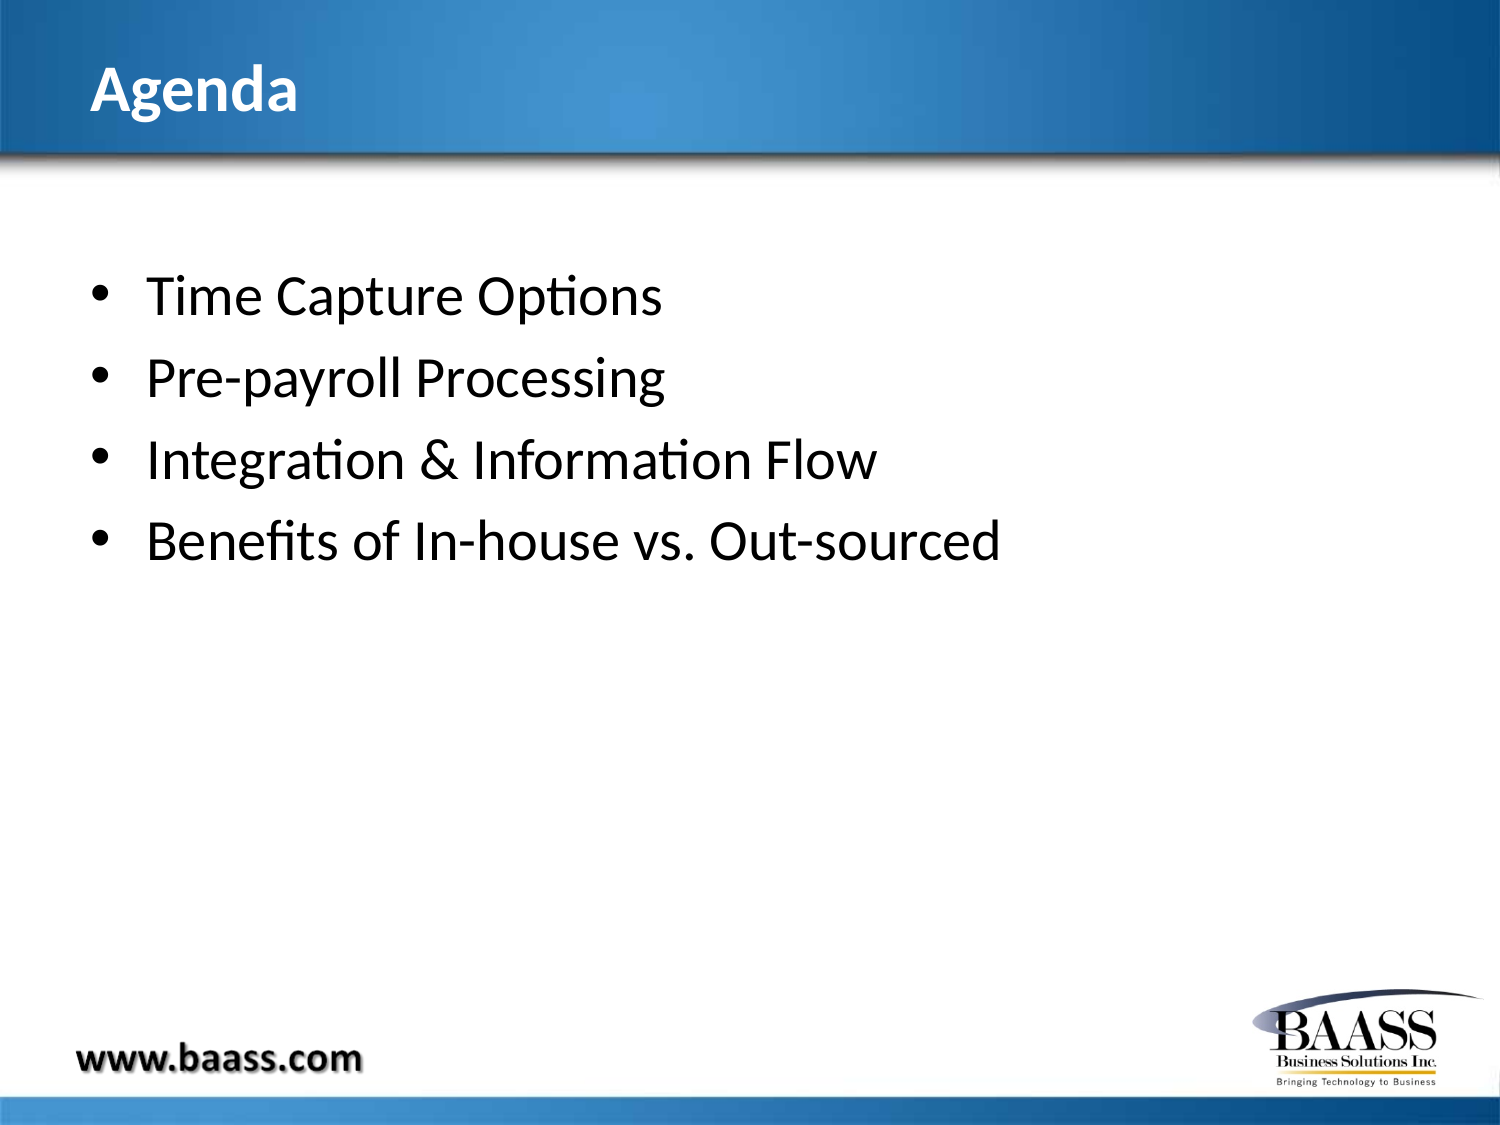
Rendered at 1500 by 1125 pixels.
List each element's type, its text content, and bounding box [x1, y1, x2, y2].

list Time Capture Options Pre-payroll Processing Integration & Information Flow Benefits of In-house vs. Out-sourced [74, 249, 1426, 963]
picture [0, 0, 1500, 1125]
title Agenda [74, 32, 1426, 138]
